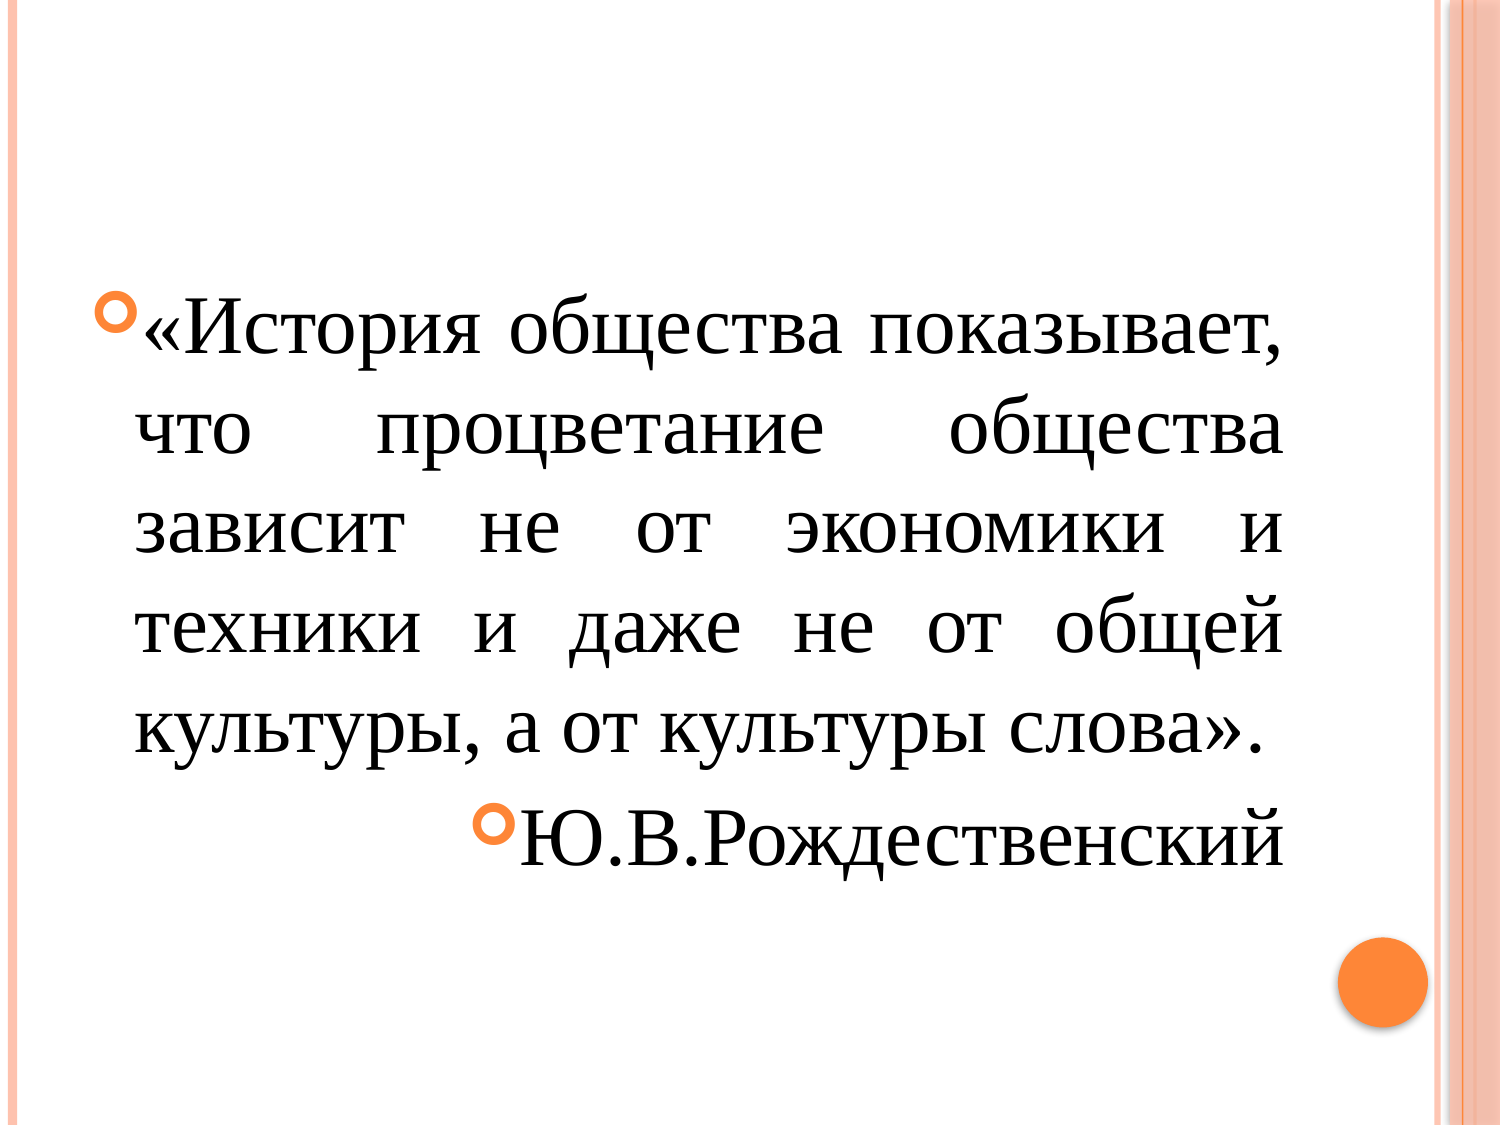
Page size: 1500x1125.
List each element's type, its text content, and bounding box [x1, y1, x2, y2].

list «История общества показывает, что процветание общества зависит не от экономики и техники и даже не от общей культуры, а от культуры слова». Ю.В.Рождественский [75, 262, 1300, 1062]
